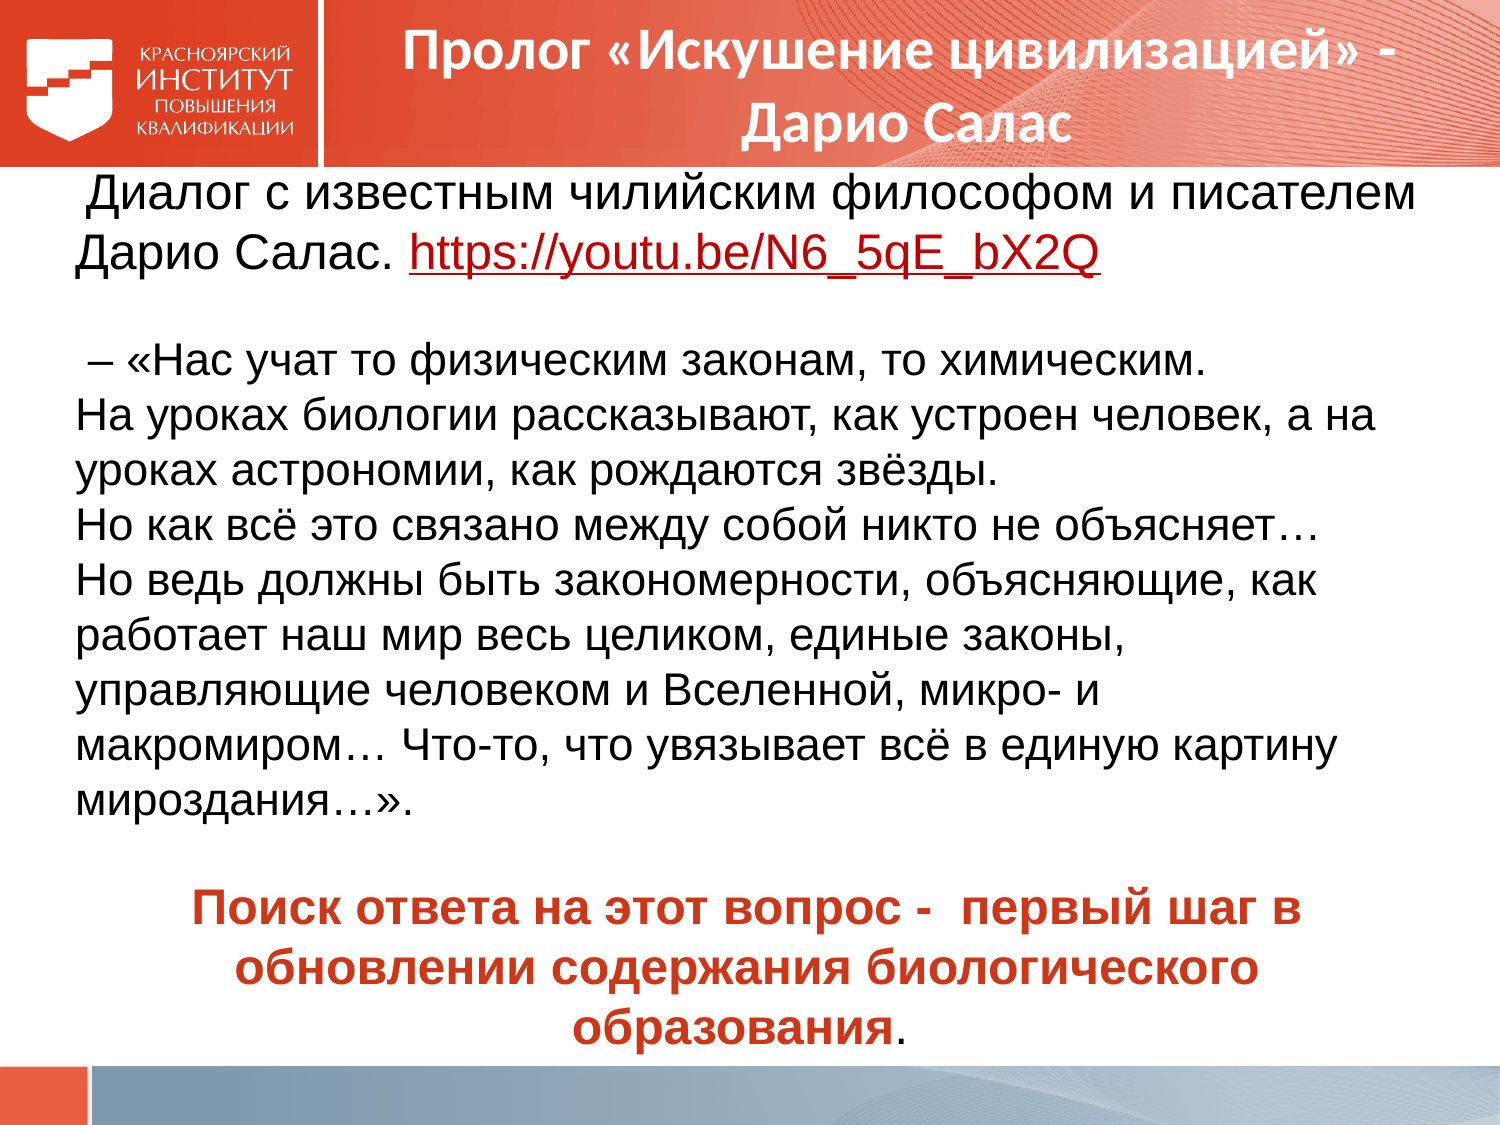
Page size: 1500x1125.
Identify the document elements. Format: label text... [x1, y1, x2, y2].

picture [0, 0, 318, 167]
picture [324, 0, 1500, 167]
list Диалог с известным чилийским философом и писателем Дарио Салас. https://youtu.be/N6_5qE_bX2Q – «Нас учат то физическим законам, то химическим. На уроках биологии рассказывают, как устроен человек, а на уроках астрономии, как рождаются звёзды. Но как всё это связано между собой никто не объясняет… Но ведь должны быть закономерности, объясняющие, как работает наш мир весь целиком, единые законы, управляющие человеком и Вселенной, микро- и макромиром… Что-то, что увязывает всё в единую картину мироздания…». Поиск ответа на этот вопрос - первый шаг в обновлении содержания биологического образования. [59, 151, 1435, 1063]
title Пролог «Искушение цивилизацией» - Дарио Салас [333, 6, 1481, 158]
